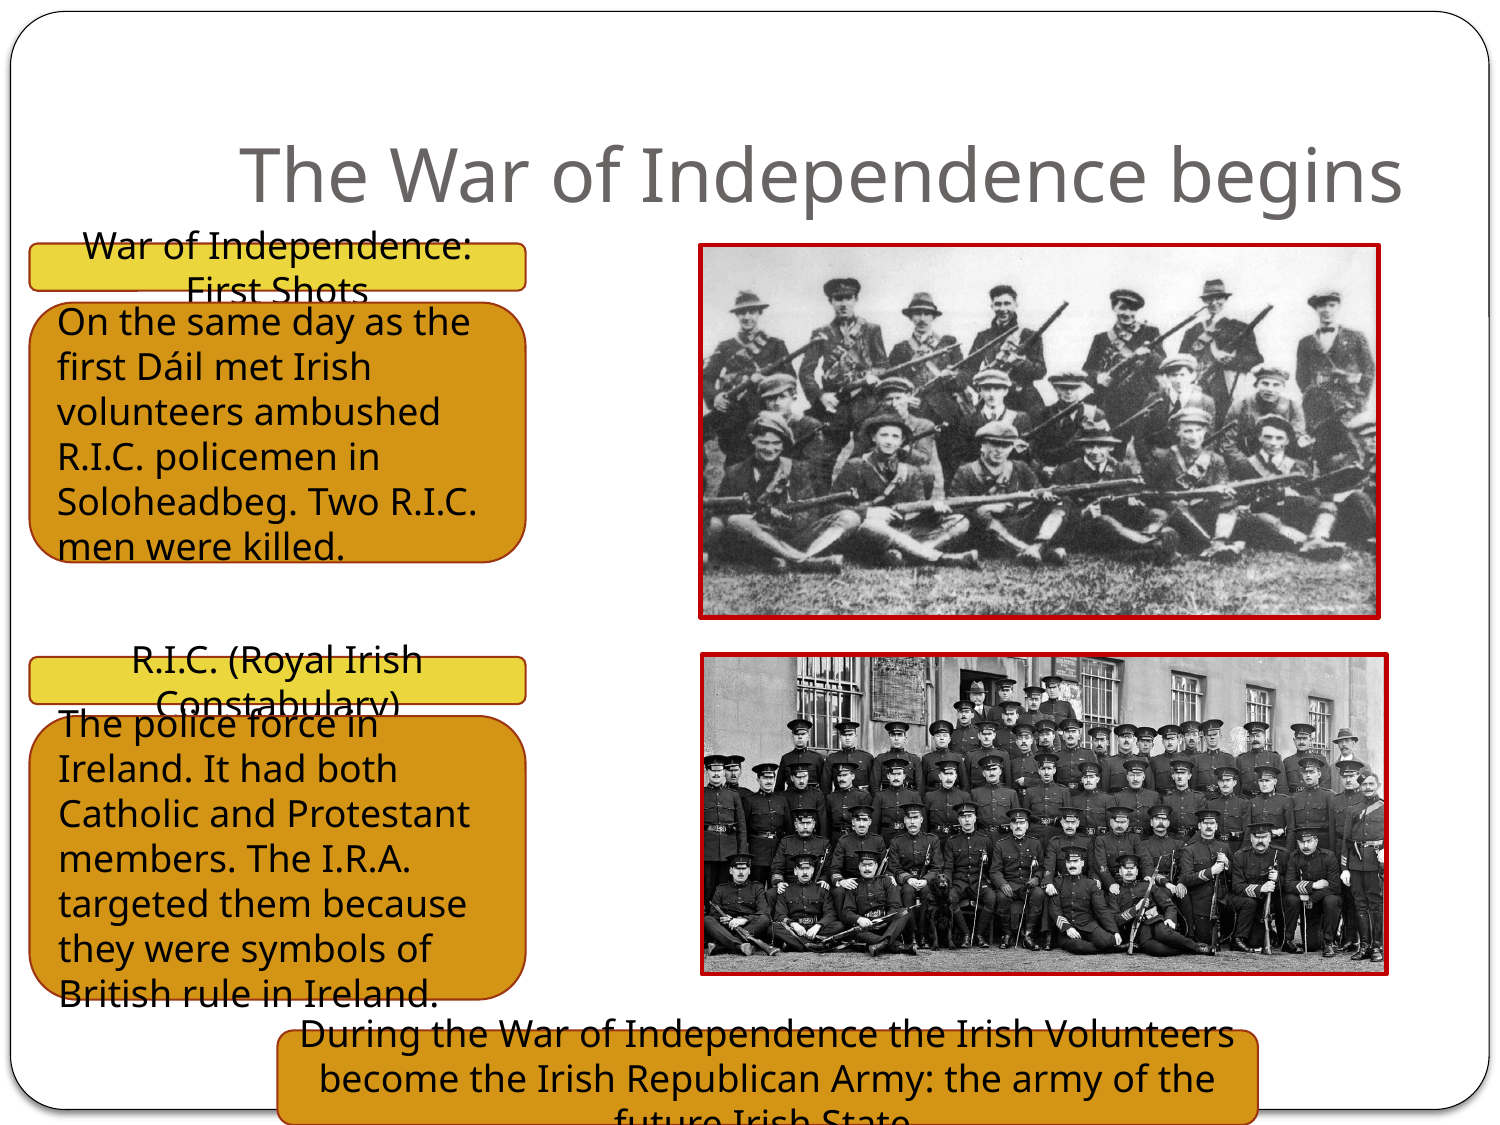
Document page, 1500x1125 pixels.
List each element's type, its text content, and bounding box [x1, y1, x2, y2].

text_box During the War of Independence the Irish Volunteers become the Irish Republican Army: the army of the future Irish State. [276, 1029, 1259, 1125]
picture [703, 656, 1385, 972]
text_box R.I.C. (Royal Irish Constabulary) [28, 655, 527, 706]
title The War of Independence begins [225, 45, 1500, 233]
text_box War of Independence: First Shots [28, 242, 527, 292]
text_box The police force in Ireland. It had both Catholic and Protestant members. The I.R.A. targeted them because they were symbols of British rule in Ireland. [28, 715, 527, 1001]
text_box On the same day as the first Dáil met Irish volunteers ambushed R.I.C. policemen in Soloheadbeg. Two R.I.C. men were killed. [28, 301, 527, 564]
picture [702, 246, 1377, 616]
